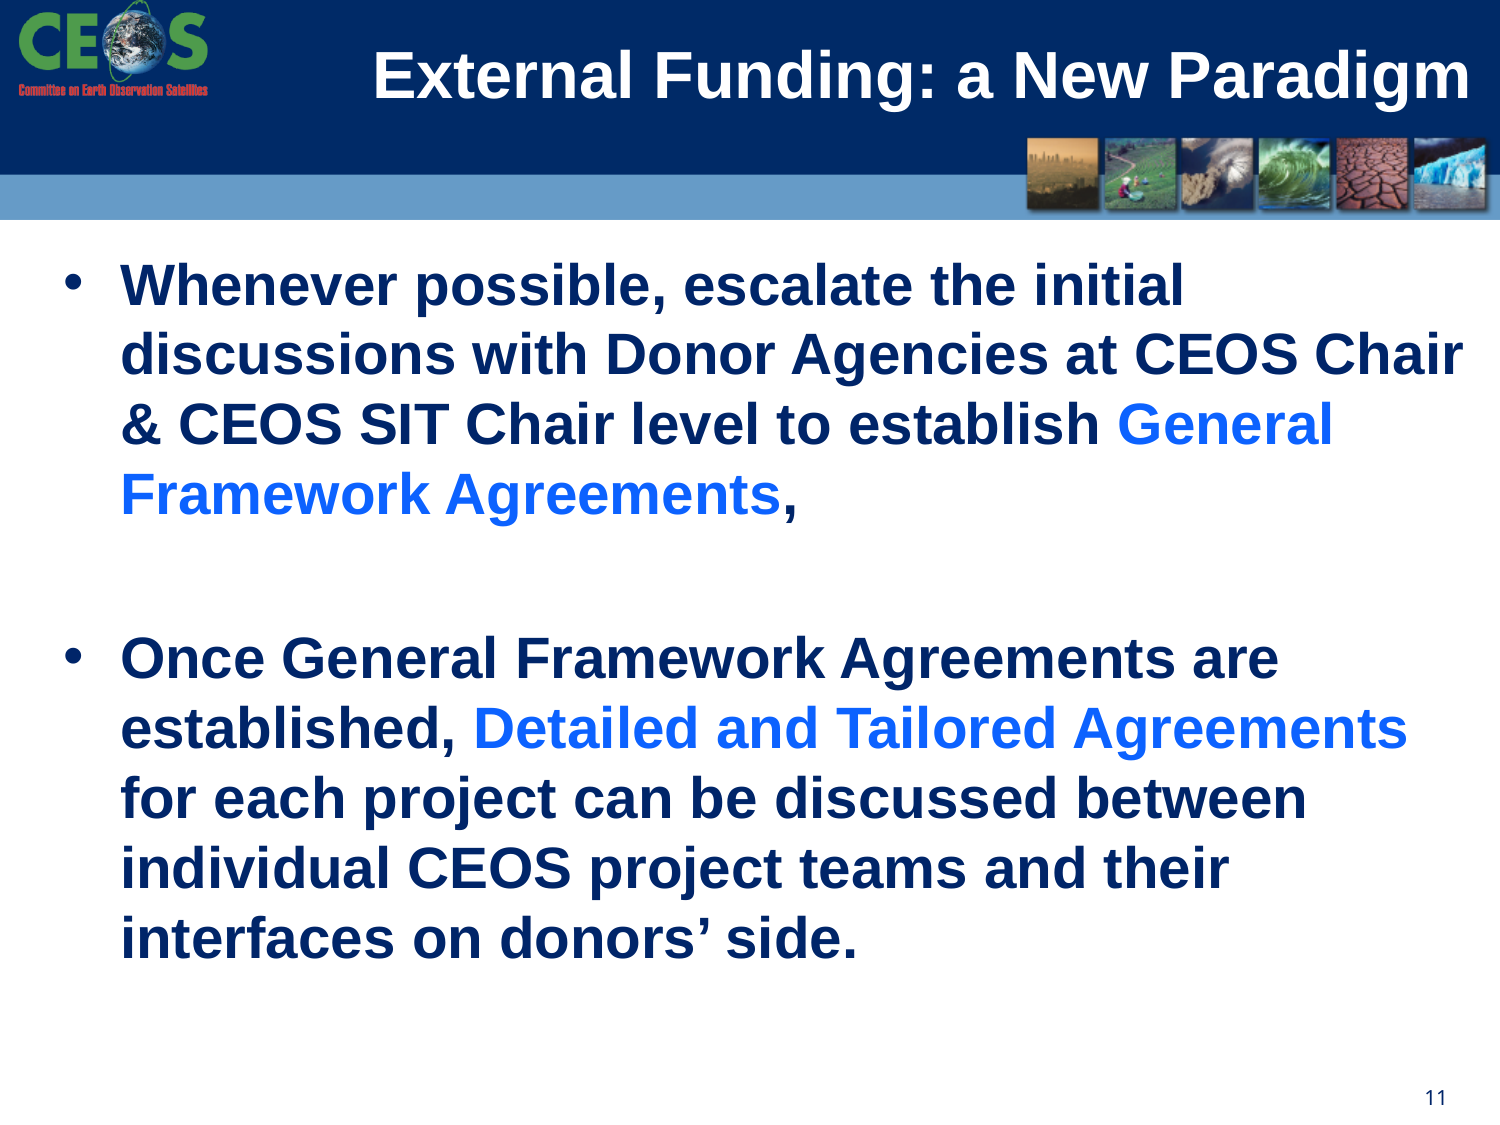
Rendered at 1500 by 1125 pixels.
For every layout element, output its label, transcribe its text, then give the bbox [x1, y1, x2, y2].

picture [0, 0, 1500, 220]
title External Funding: a New Paradigm [350, 30, 1488, 114]
list Whenever possible, escalate the initial discussions with Donor Agencies at CEOS Chair & CEOS SIT Chair level to establish General Framework Agreements, Once General Framework Agreements are established, Detailed and Tailored Agreements for each project can be discussed between individual CEOS project teams and their interfaces on donors’ side. [48, 238, 1488, 1038]
